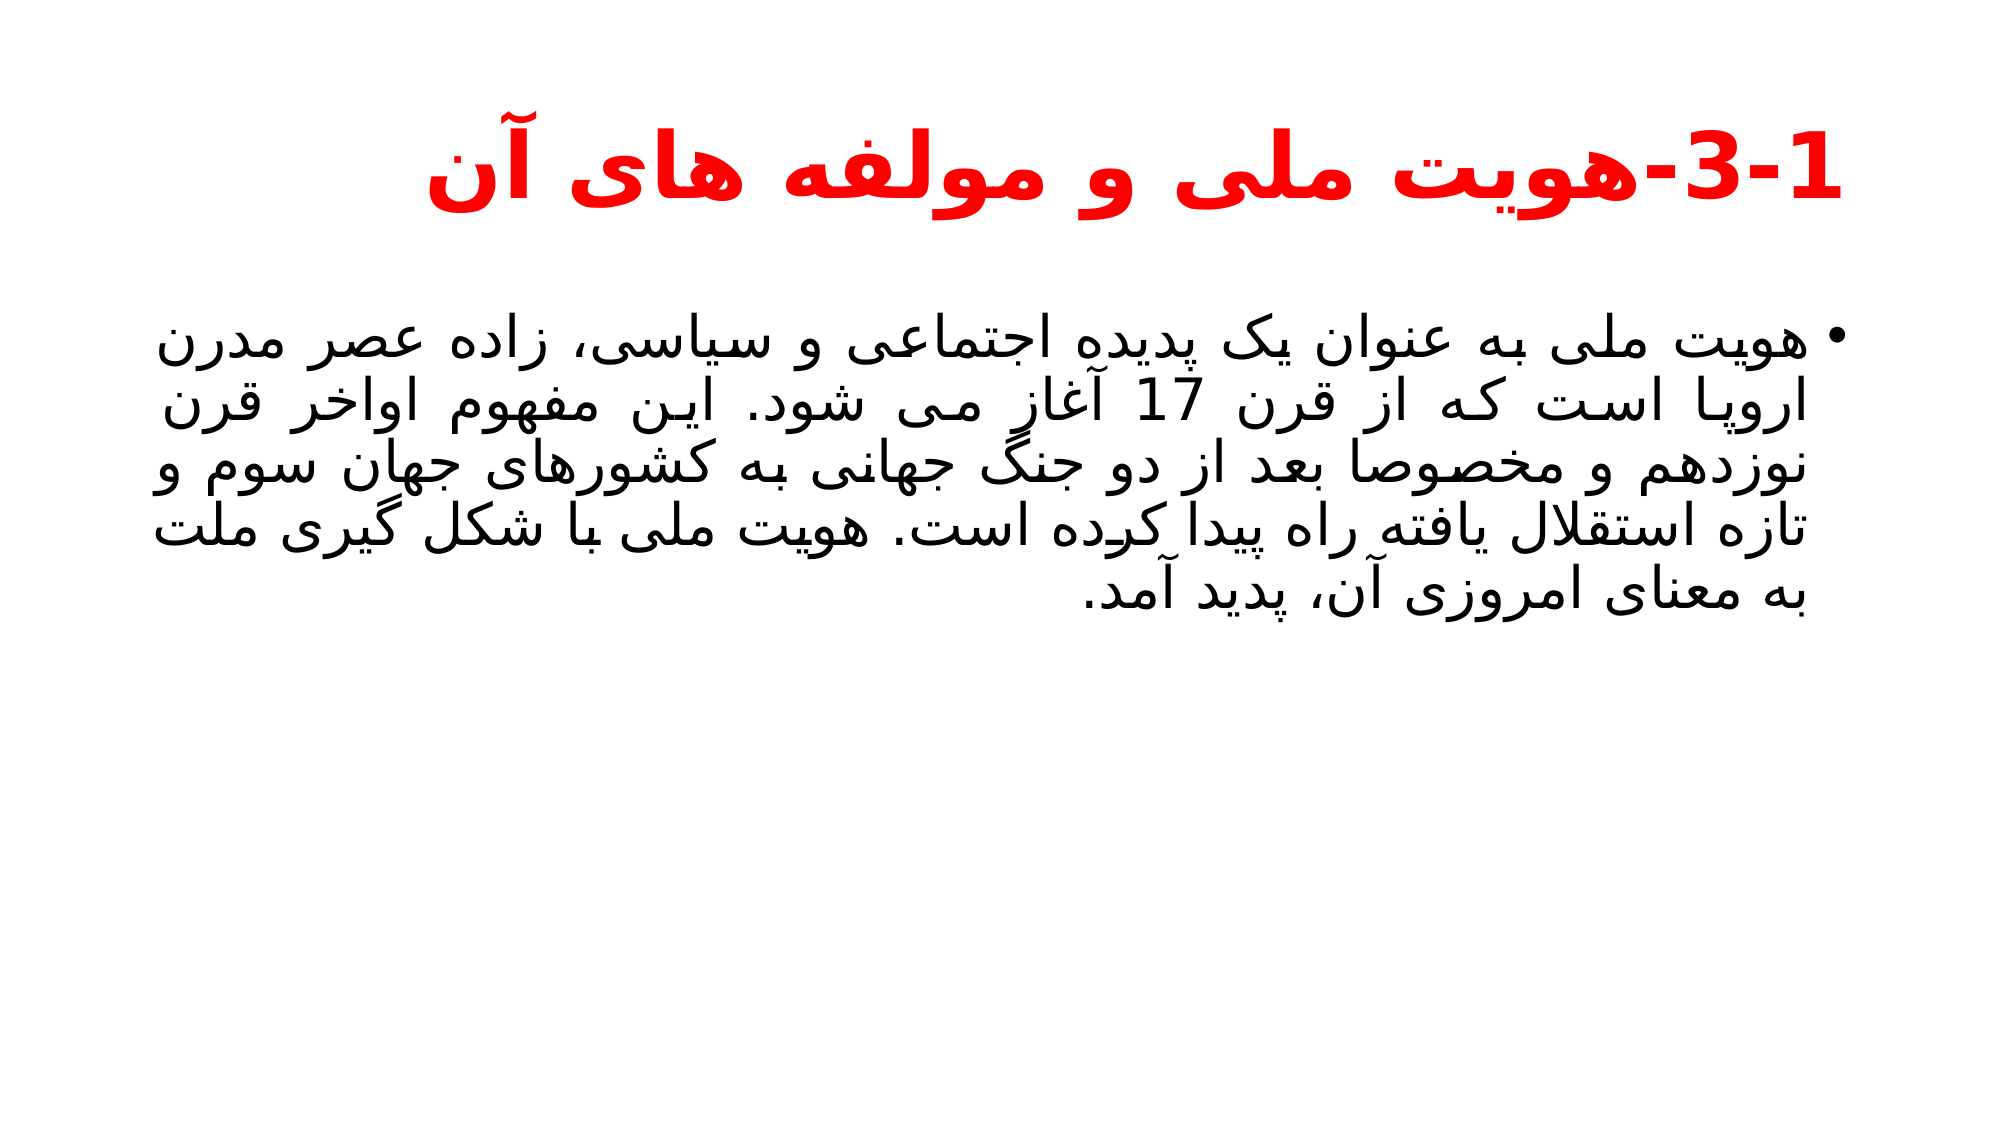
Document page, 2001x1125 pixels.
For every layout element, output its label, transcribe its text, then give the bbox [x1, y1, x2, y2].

title 3-1-هویت ملی و مولفه های آن [137, 59, 1863, 278]
list هویت ملی به عنوان یک پدیده اجتماعی و سیاسی، زاده عصر مدرن اروپا است که از قرن 17 آغاز می شود. این مفهوم اواخر قرن نوزدهم و مخصوصا بعد از دو جنگ جهانی به کشورهای جهان سوم و تازه استقلال یافته راه پیدا کرده است. هویت ملی با شکل گیری ملت به معنای امروزی آن، پدید آمد. [137, 299, 1863, 1014]
